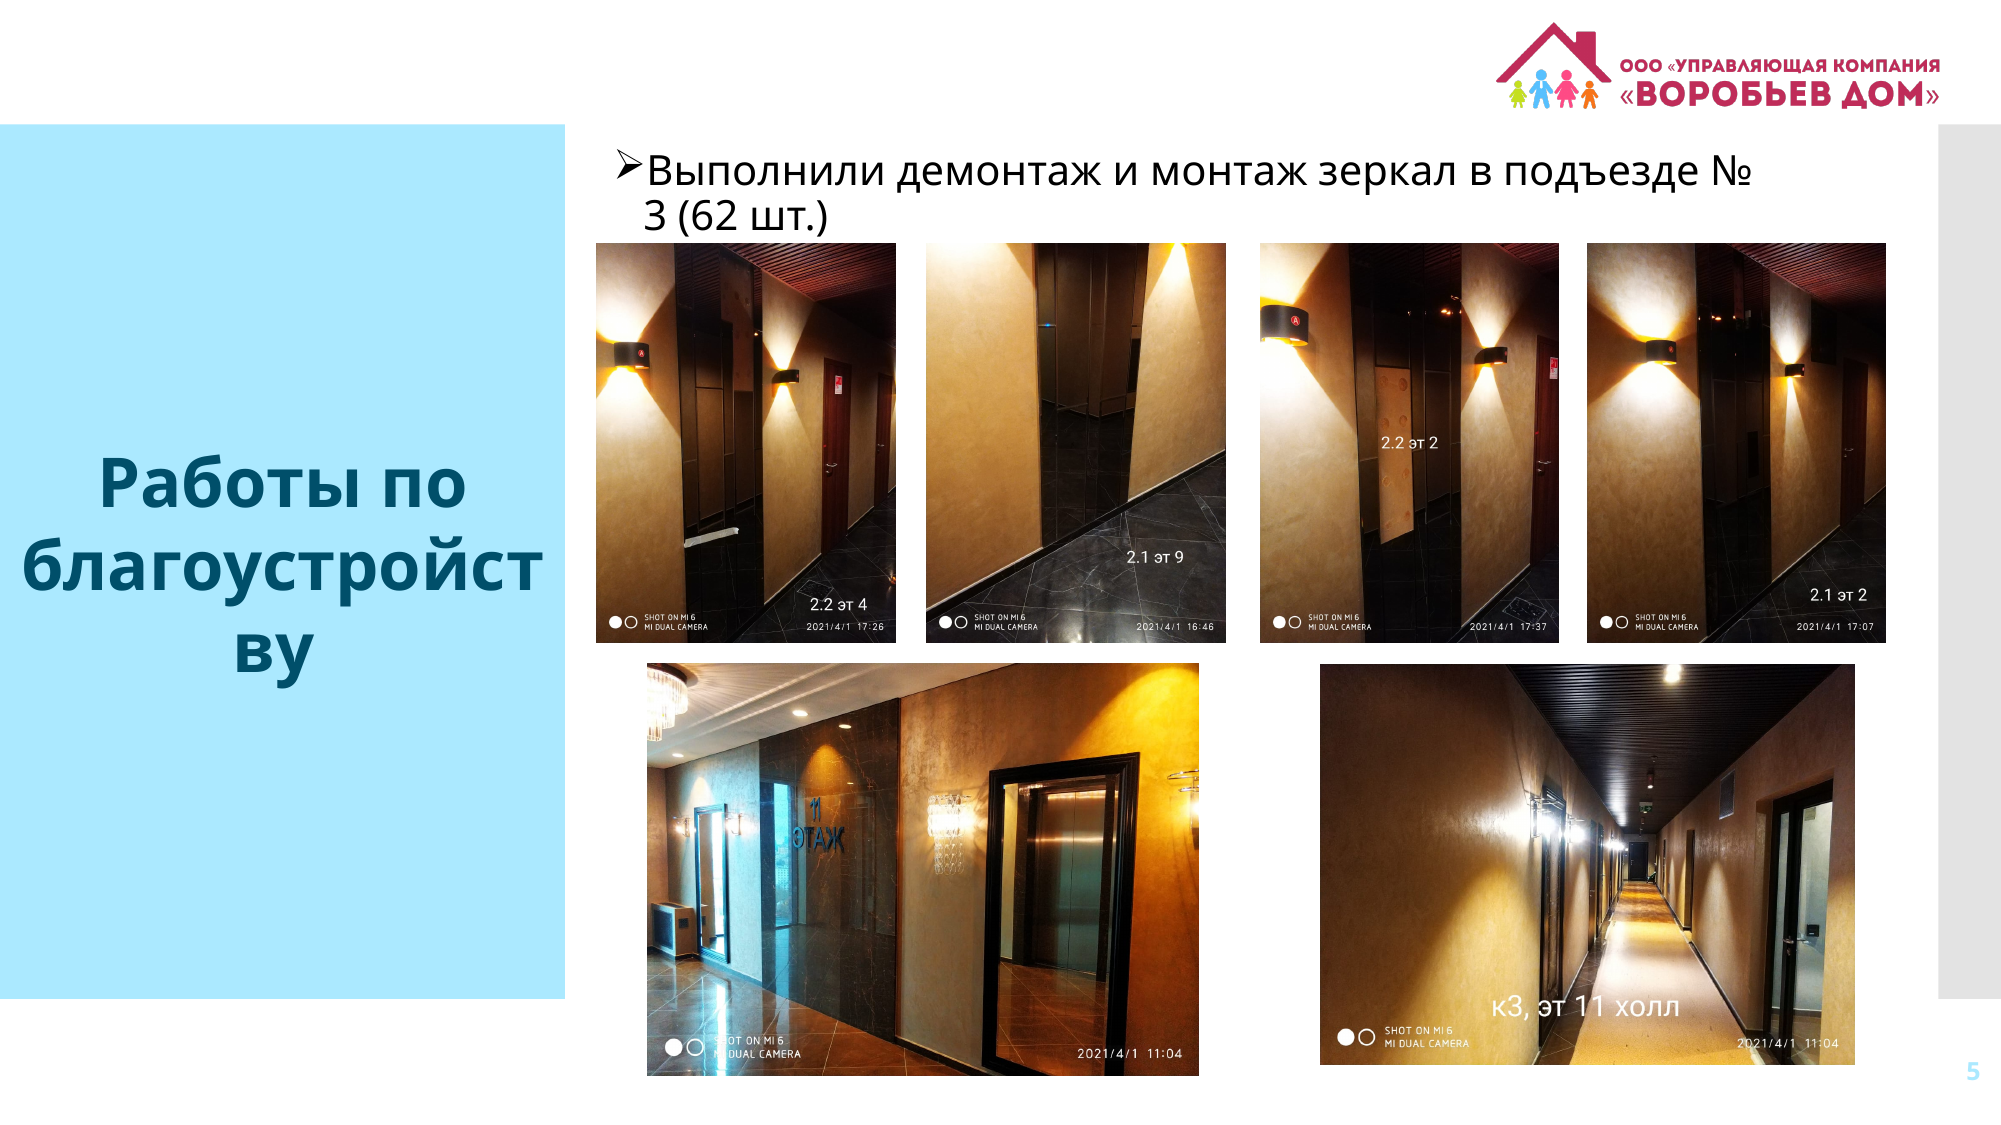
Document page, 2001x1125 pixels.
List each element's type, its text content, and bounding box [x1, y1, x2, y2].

slide_number 5 [1744, 1042, 1996, 1103]
picture [1587, 242, 1887, 643]
picture [1320, 664, 1855, 1065]
picture [1260, 242, 1559, 643]
list Выполнили демонтаж и монтаж зеркал в подъезде № 3 (62 шт.) [598, 85, 1799, 303]
picture [1495, 22, 1941, 109]
picture [596, 242, 896, 643]
text_box Работы по благоустройству [5, 194, 561, 931]
picture [926, 242, 1226, 643]
picture [646, 663, 1199, 1076]
